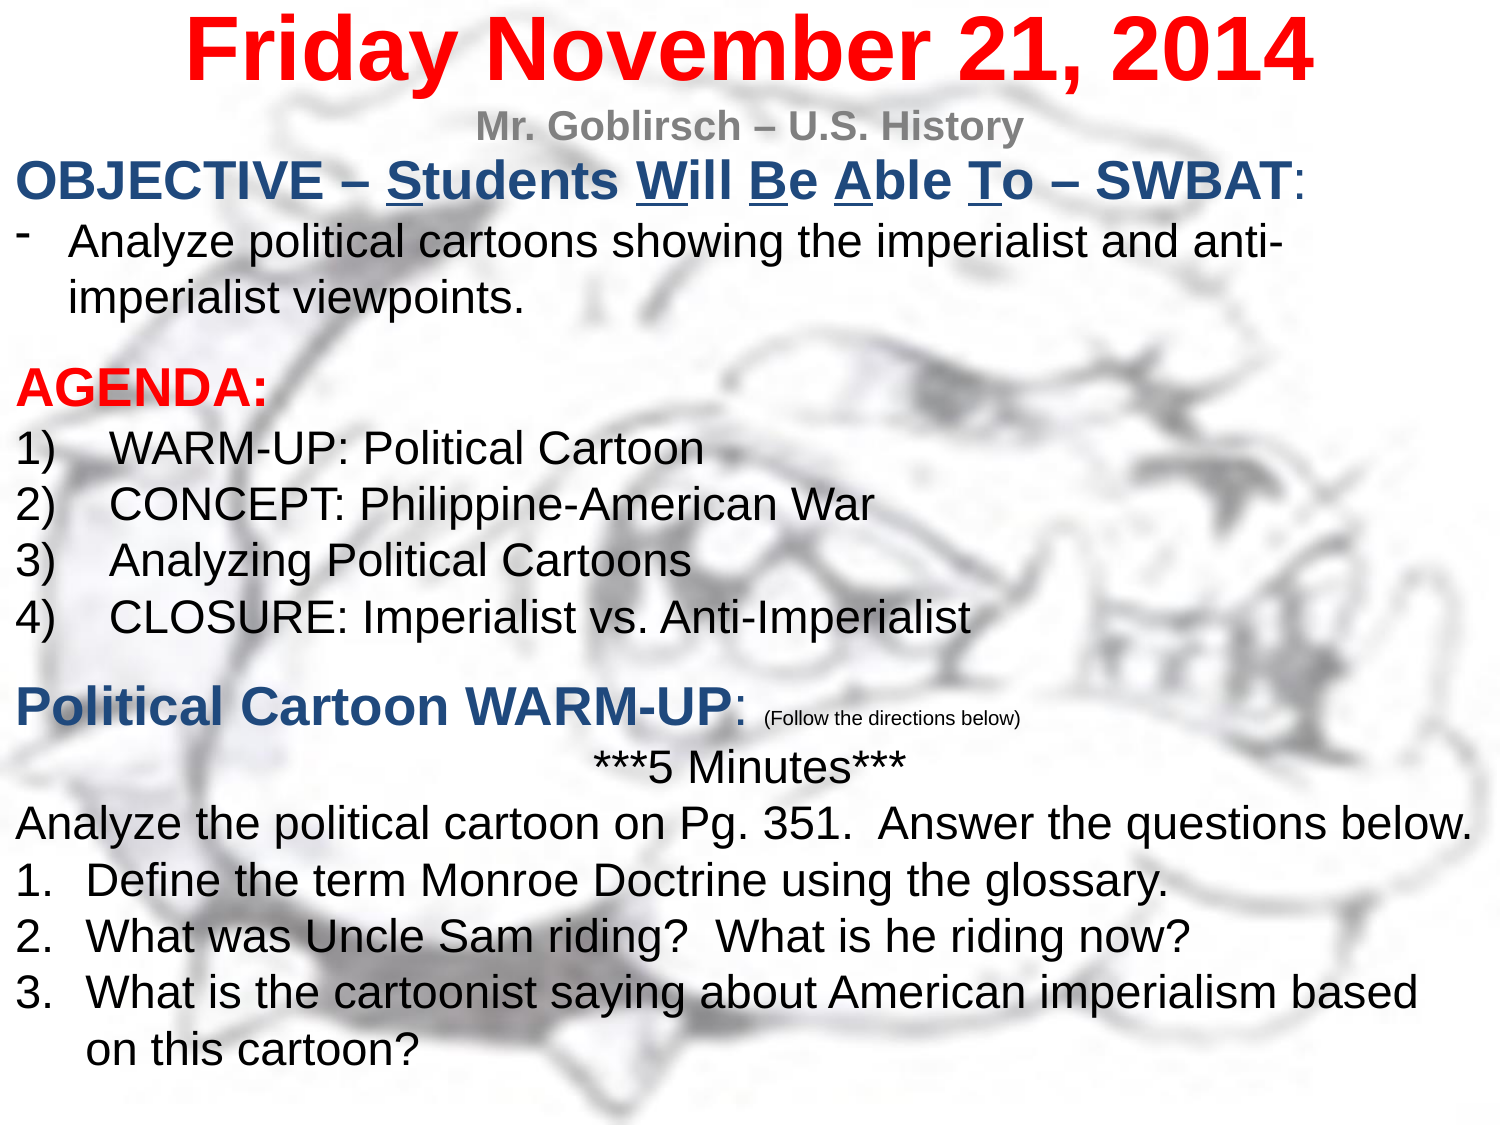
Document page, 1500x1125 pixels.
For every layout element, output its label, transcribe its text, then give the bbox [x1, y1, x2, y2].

title Friday November 21, 2014 Mr. Goblirsch – U.S. History [0, 0, 1500, 137]
list OBJECTIVE – Students Will Be Able To – SWBAT: Analyze political cartoons showing the imperialist and anti-imperialist viewpoints. AGENDA: WARM-UP: Political Cartoon CONCEPT: Philippine-American War Analyzing Political Cartoons CLOSURE: Imperialist vs. Anti-Imperialist Political Cartoon WARM-UP: (Follow the directions below) ***5 Minutes*** Analyze the political cartoon on Pg. 351. Answer the questions below. Define the term Monroe Doctrine using the glossary. What was Uncle Sam riding? What is he riding now? What is the cartoonist saying about American imperialism based on this cartoon? [0, 137, 1500, 1125]
